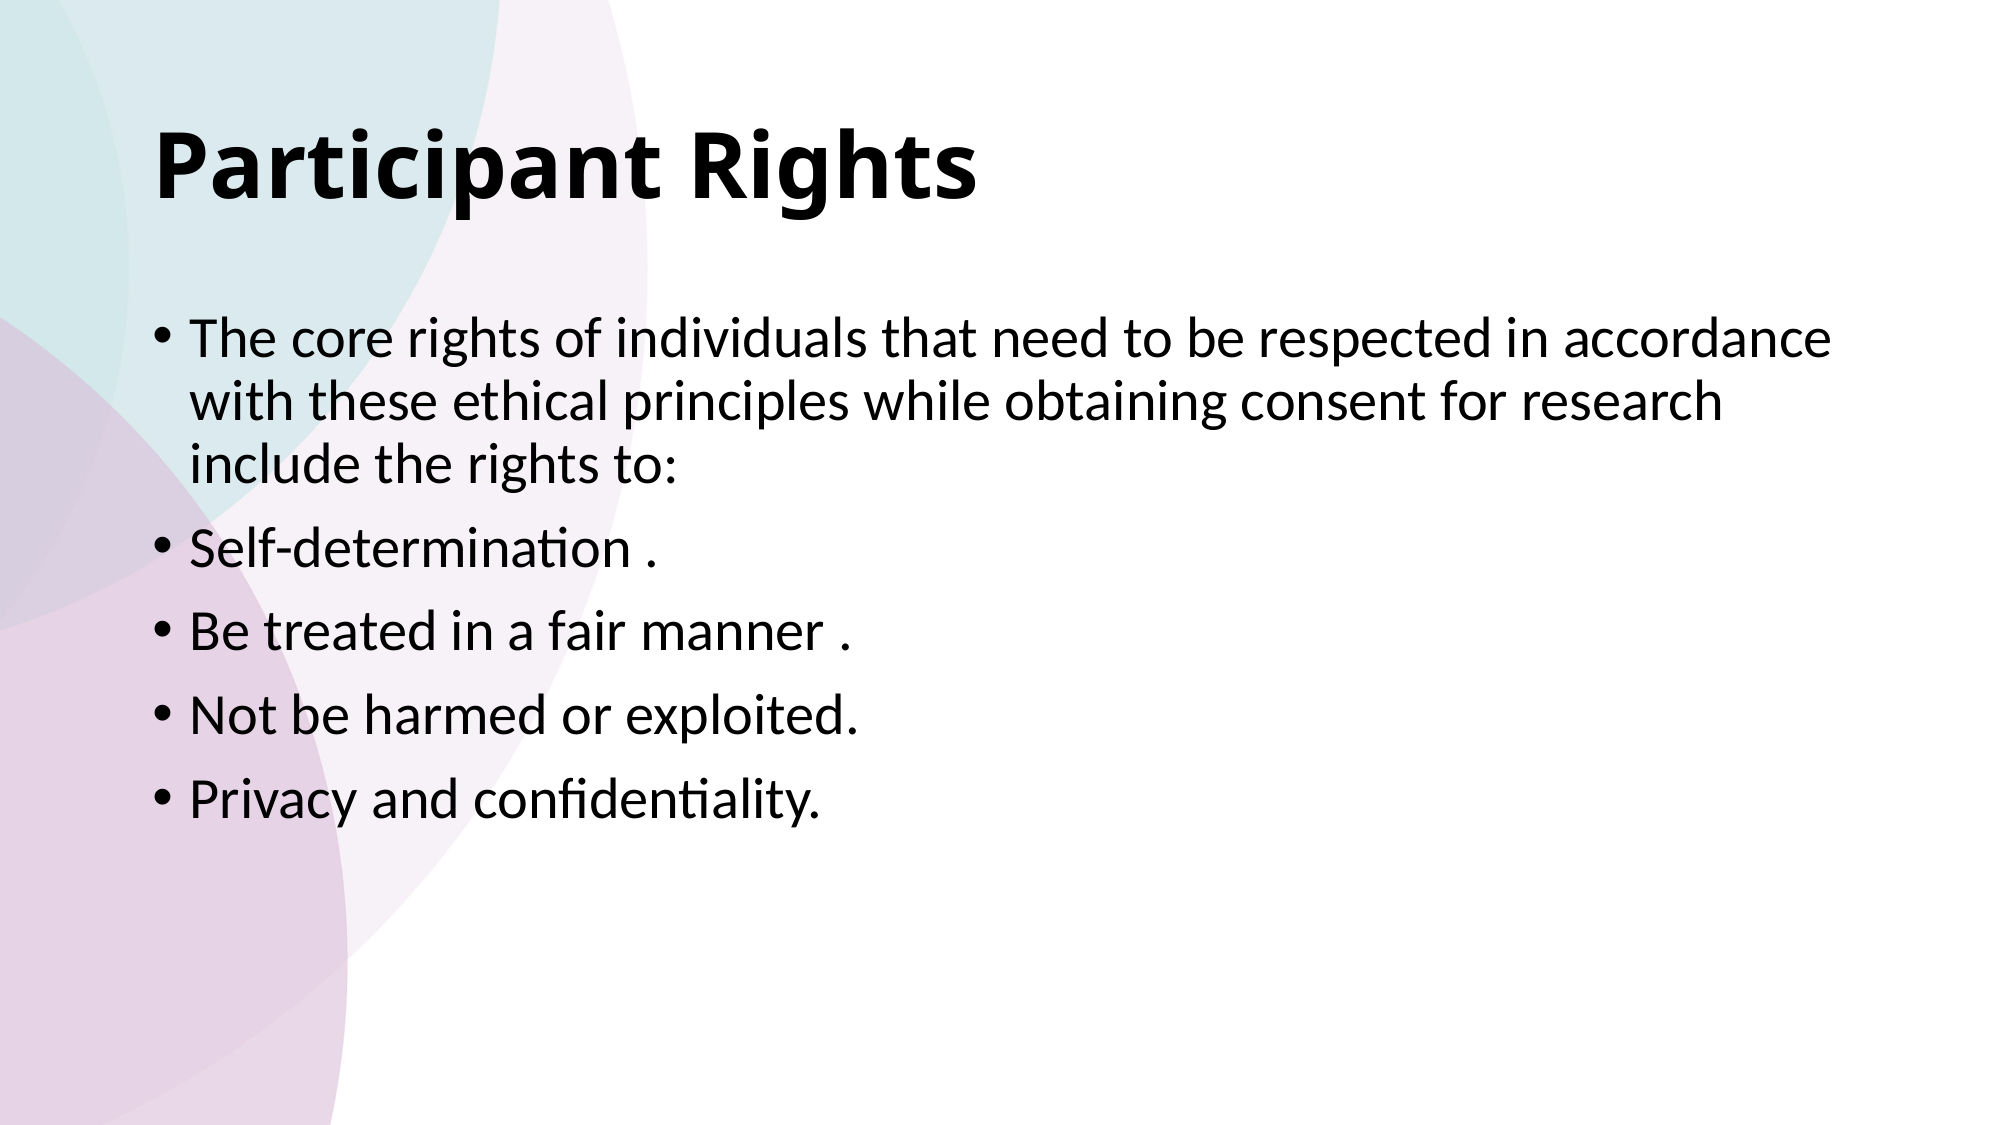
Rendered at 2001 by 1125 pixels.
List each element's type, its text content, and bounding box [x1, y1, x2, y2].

title Participant Rights [137, 59, 1863, 278]
list The core rights of individuals that need to be respected in accordance with these ethical principles while obtaining consent for research include the rights to: Self-determination . Be treated in a fair manner . Not be harmed or exploited. Privacy and confidentiality. [137, 299, 1863, 1014]
picture [0, 0, 2001, 1125]
